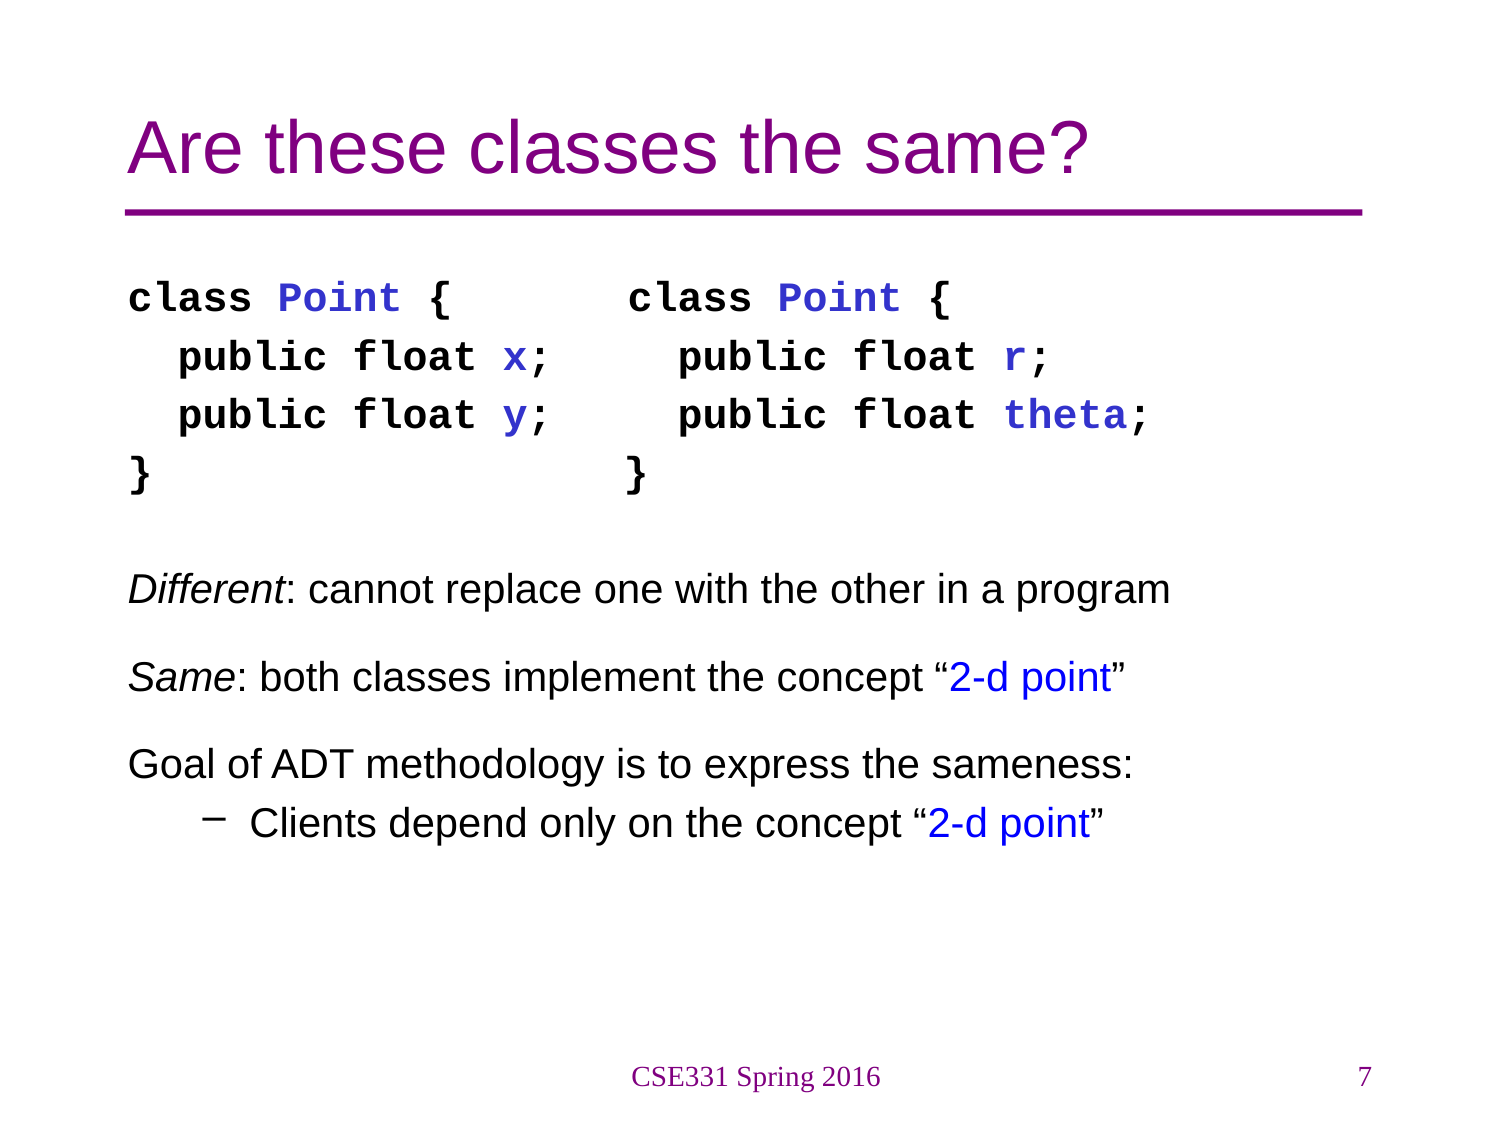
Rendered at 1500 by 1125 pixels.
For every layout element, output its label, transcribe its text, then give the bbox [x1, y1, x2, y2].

list class Point { class Point { public float x; public float r; public float y; public float theta; } } Different: cannot replace one with the other in a program Same: both classes implement the concept “2-d point” Goal of ADT methodology is to express the sameness: Clients depend only on the concept “2-d point” [112, 262, 1388, 1000]
title Are these classes the same? [112, 50, 1388, 238]
slide_number 7 [1074, 1049, 1388, 1125]
footer CSE331 Spring 2016 [474, 1049, 1038, 1125]
